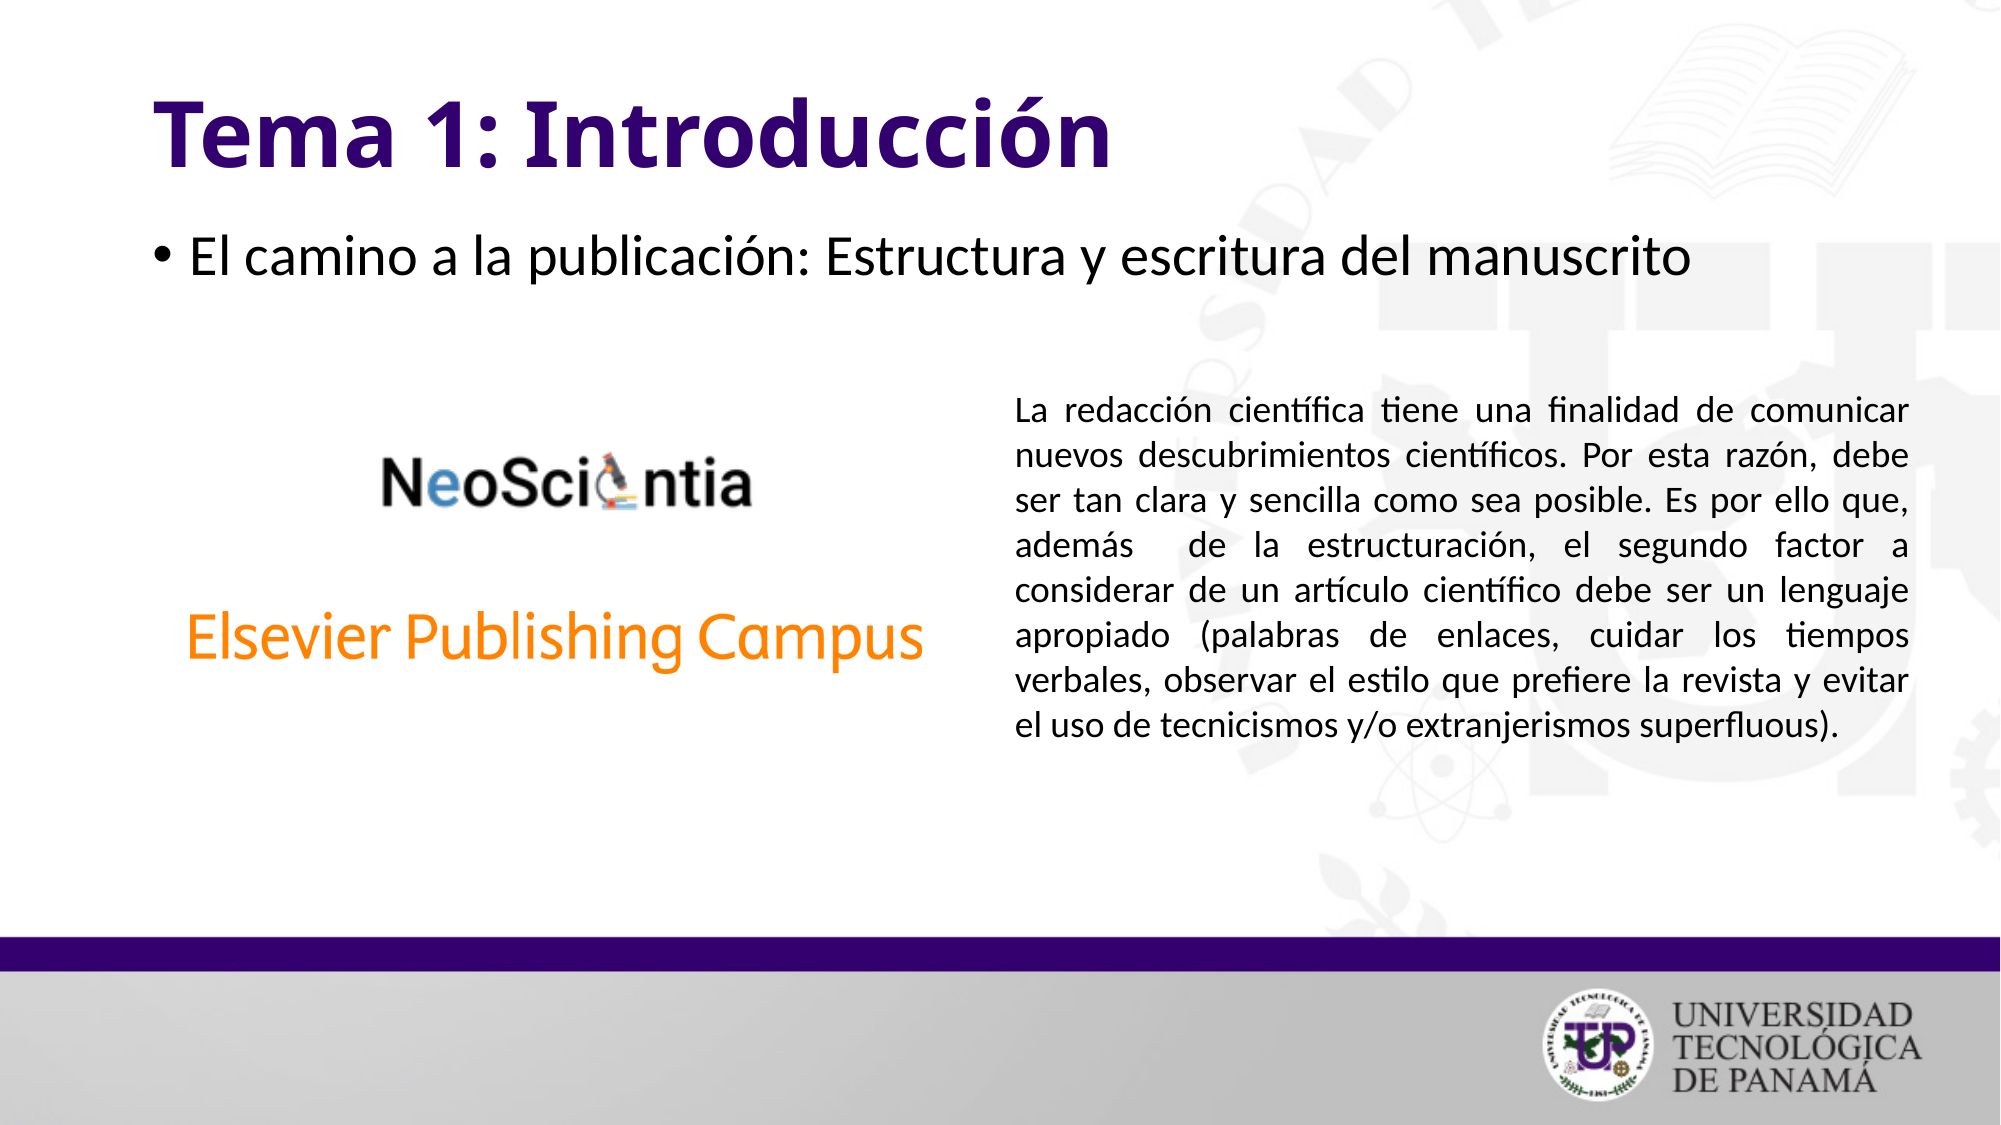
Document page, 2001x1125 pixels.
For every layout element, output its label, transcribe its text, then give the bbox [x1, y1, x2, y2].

title Tema 1: Introducción [137, 57, 1863, 217]
picture [0, 0, 2001, 1125]
text_box El camino a la publicación: Estructura y escritura del manuscrito [137, 217, 1863, 814]
text_box La redacción científica tiene una finalidad de comunicar nuevos descubrimientos científicos. Por esta razón, debe ser tan clara y sencilla como sea posible. Es por ello que, además de la estructuración, el segundo factor a considerar de un artículo científico debe ser un lenguaje apropiado (palabras de enlaces, cuidar los tiempos verbales, observar el estilo que prefiere la revista y evitar el uso de tecnicismos y/o extranjerismos superfluous). [999, 378, 1926, 753]
